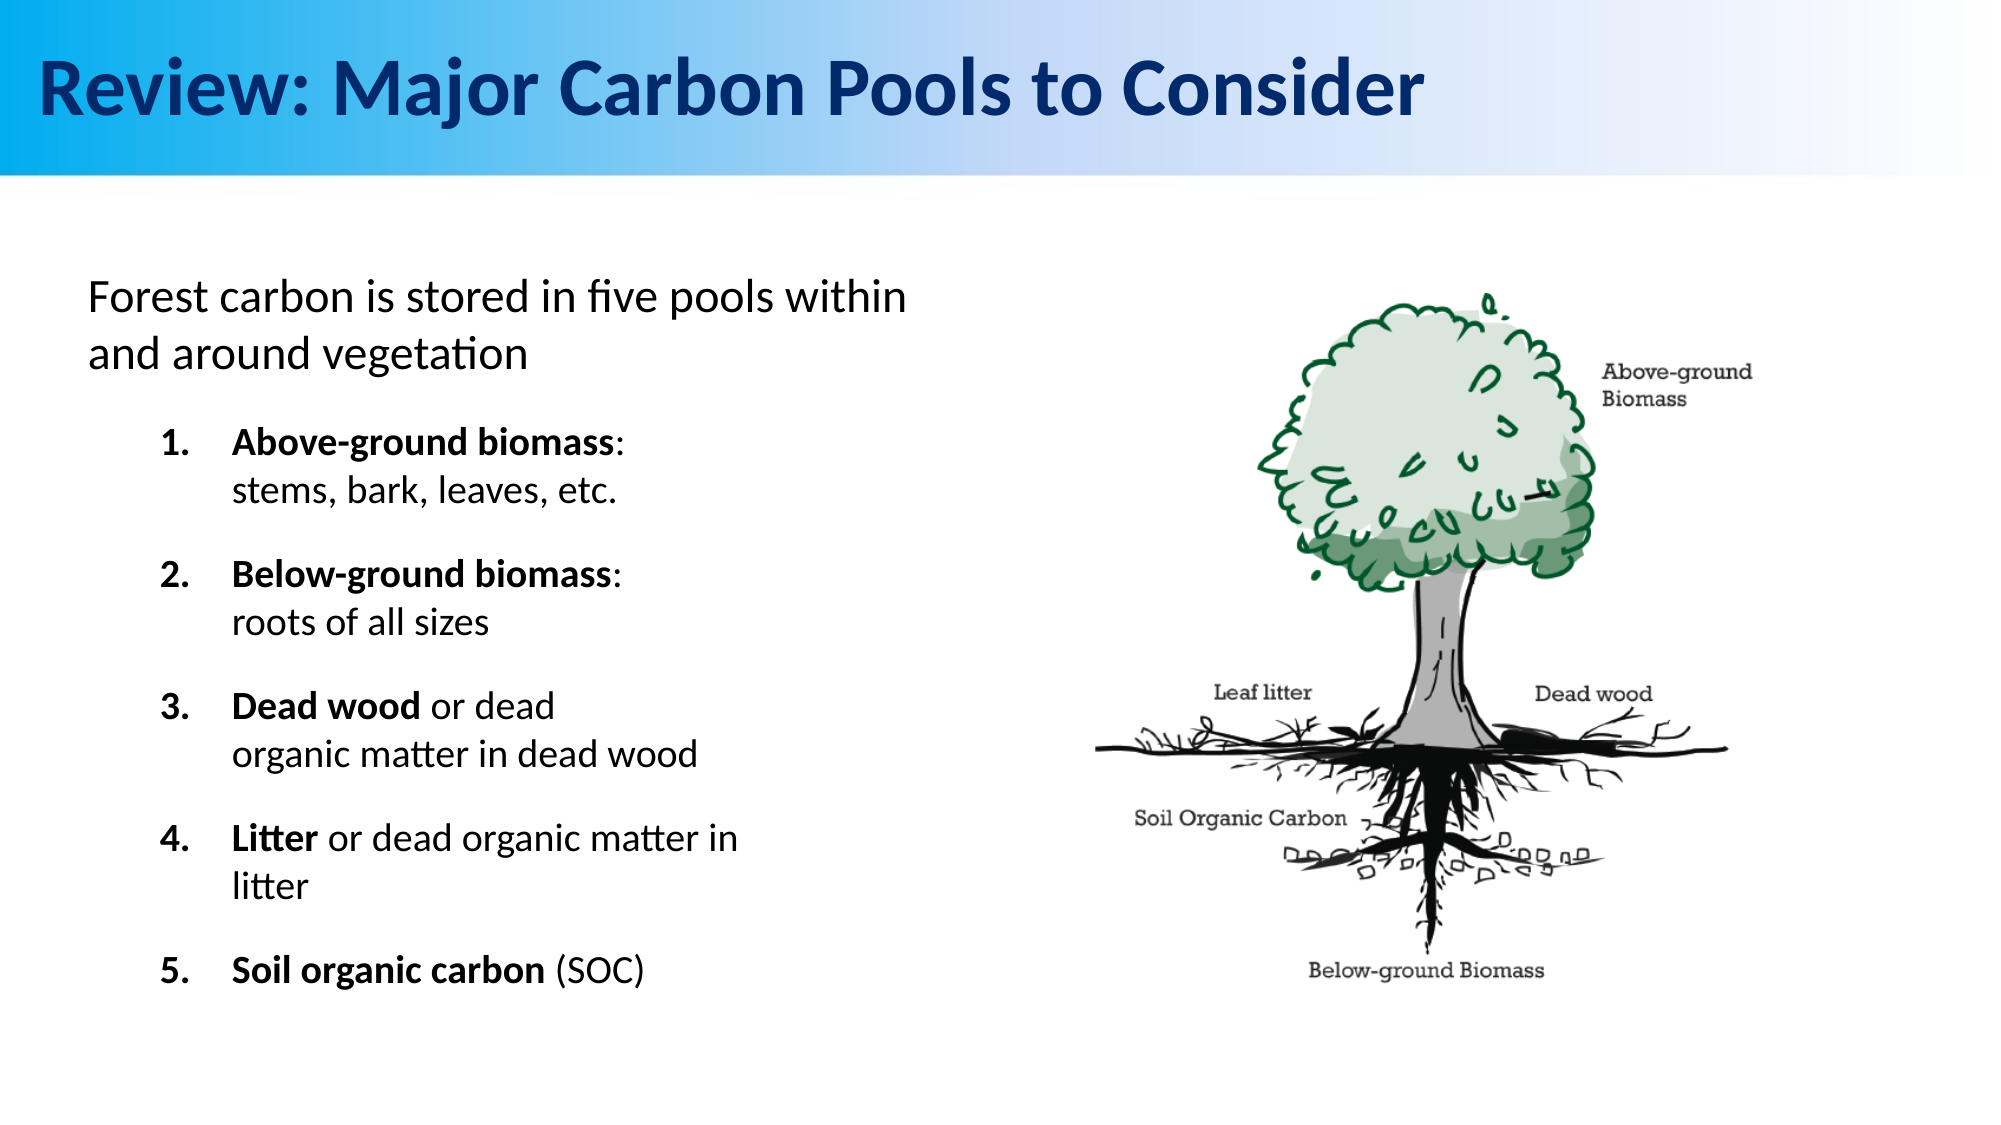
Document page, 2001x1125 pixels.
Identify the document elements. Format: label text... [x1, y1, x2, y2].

title Review: Major Carbon Pools to Consider [23, 0, 1973, 178]
list Forest carbon is stored in five pools within and around vegetation Above-ground biomass: stems, bark, leaves, etc. Below-ground biomass: roots of all sizes Dead wood or dead organic matter in dead wood Litter or dead organic matter in litter Soil organic carbon (SOC) [72, 256, 965, 1005]
picture [0, 0, 2000, 1125]
